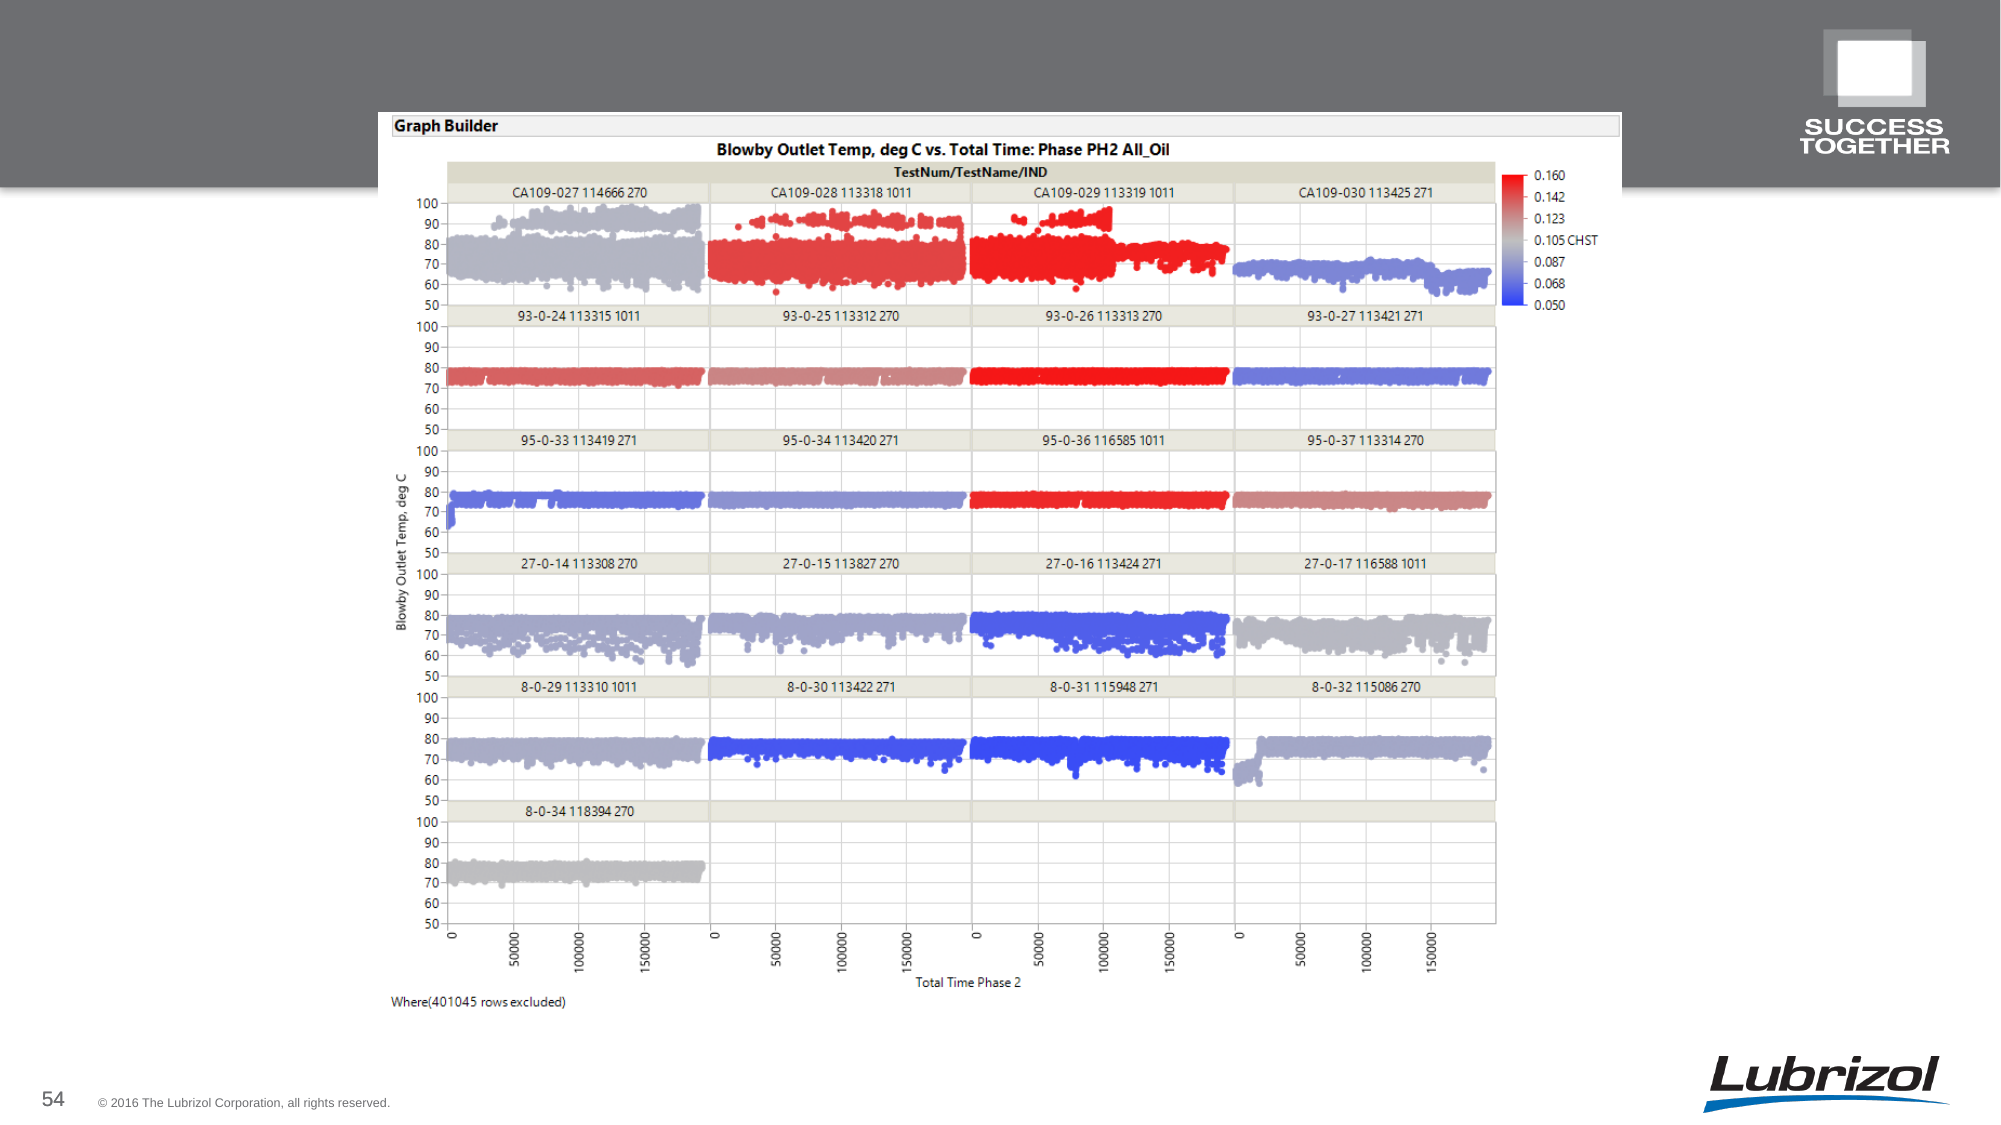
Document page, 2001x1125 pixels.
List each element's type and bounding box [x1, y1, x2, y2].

picture [1800, 23, 1950, 158]
picture [378, 112, 1622, 1013]
picture [1703, 1056, 1950, 1113]
